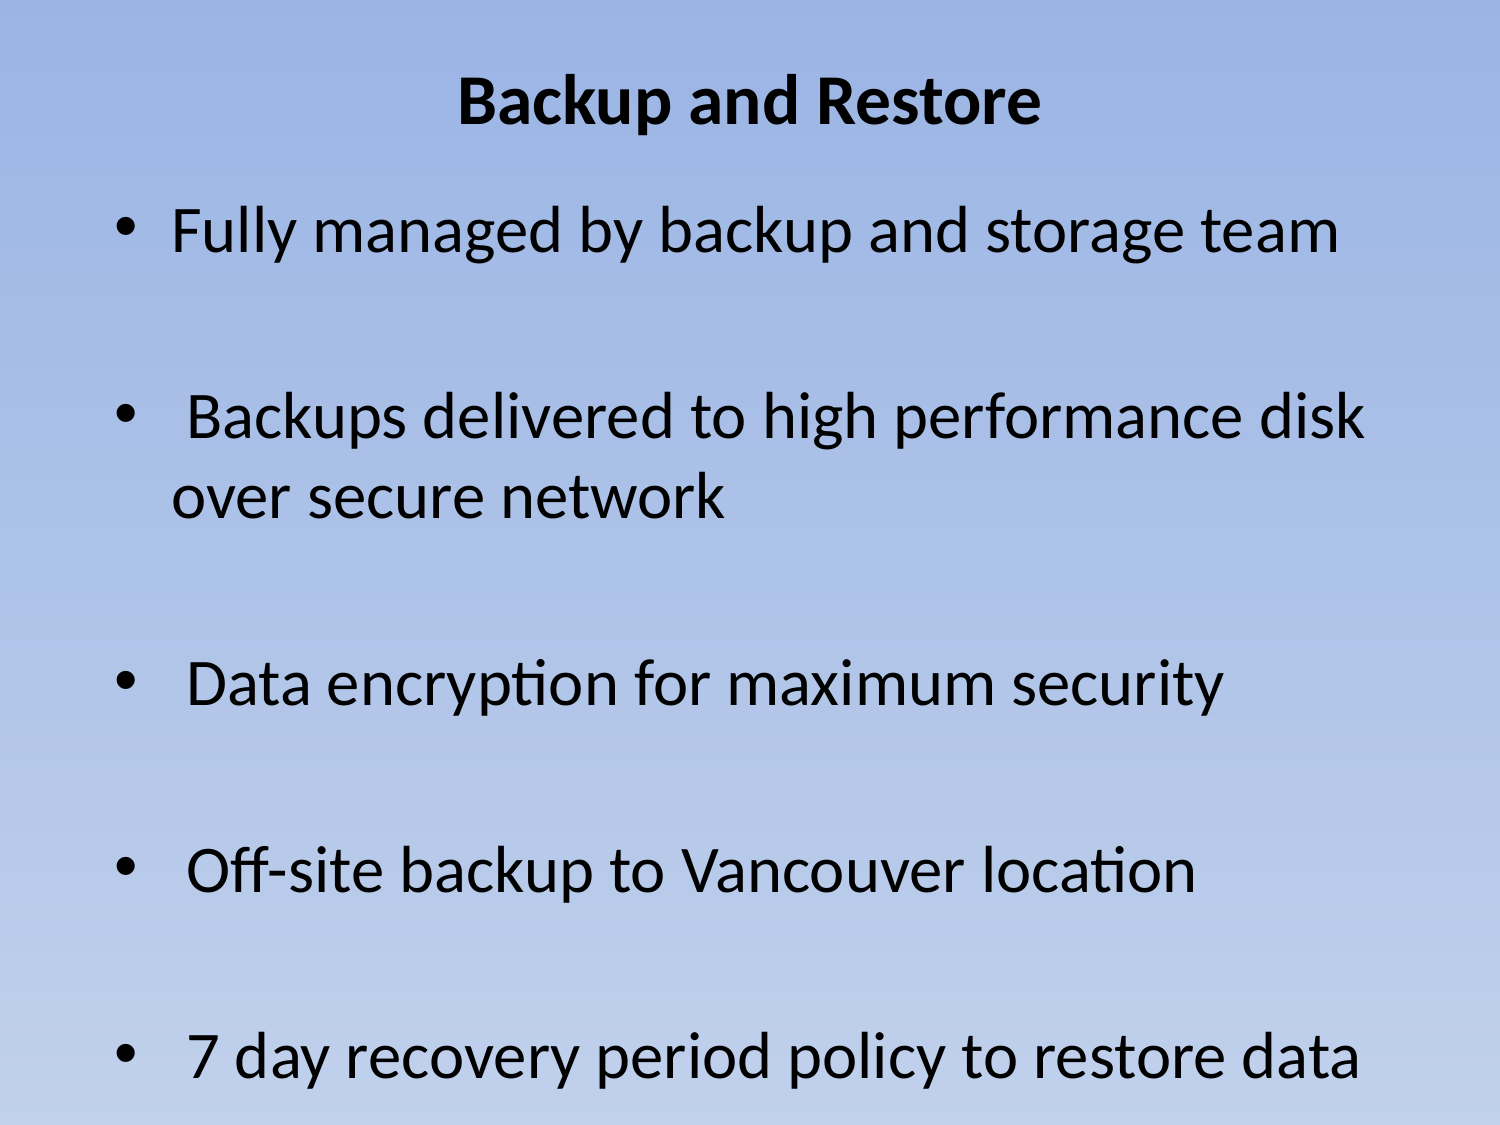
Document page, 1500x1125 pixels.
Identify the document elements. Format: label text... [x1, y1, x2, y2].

title Backup and Restore [74, 44, 1426, 233]
list Fully managed by backup and storage team Backups delivered to high performance disk over secure network Data encryption for maximum security Off-site backup to Vancouver location 7 day recovery period policy to restore data [99, 177, 1451, 1100]
